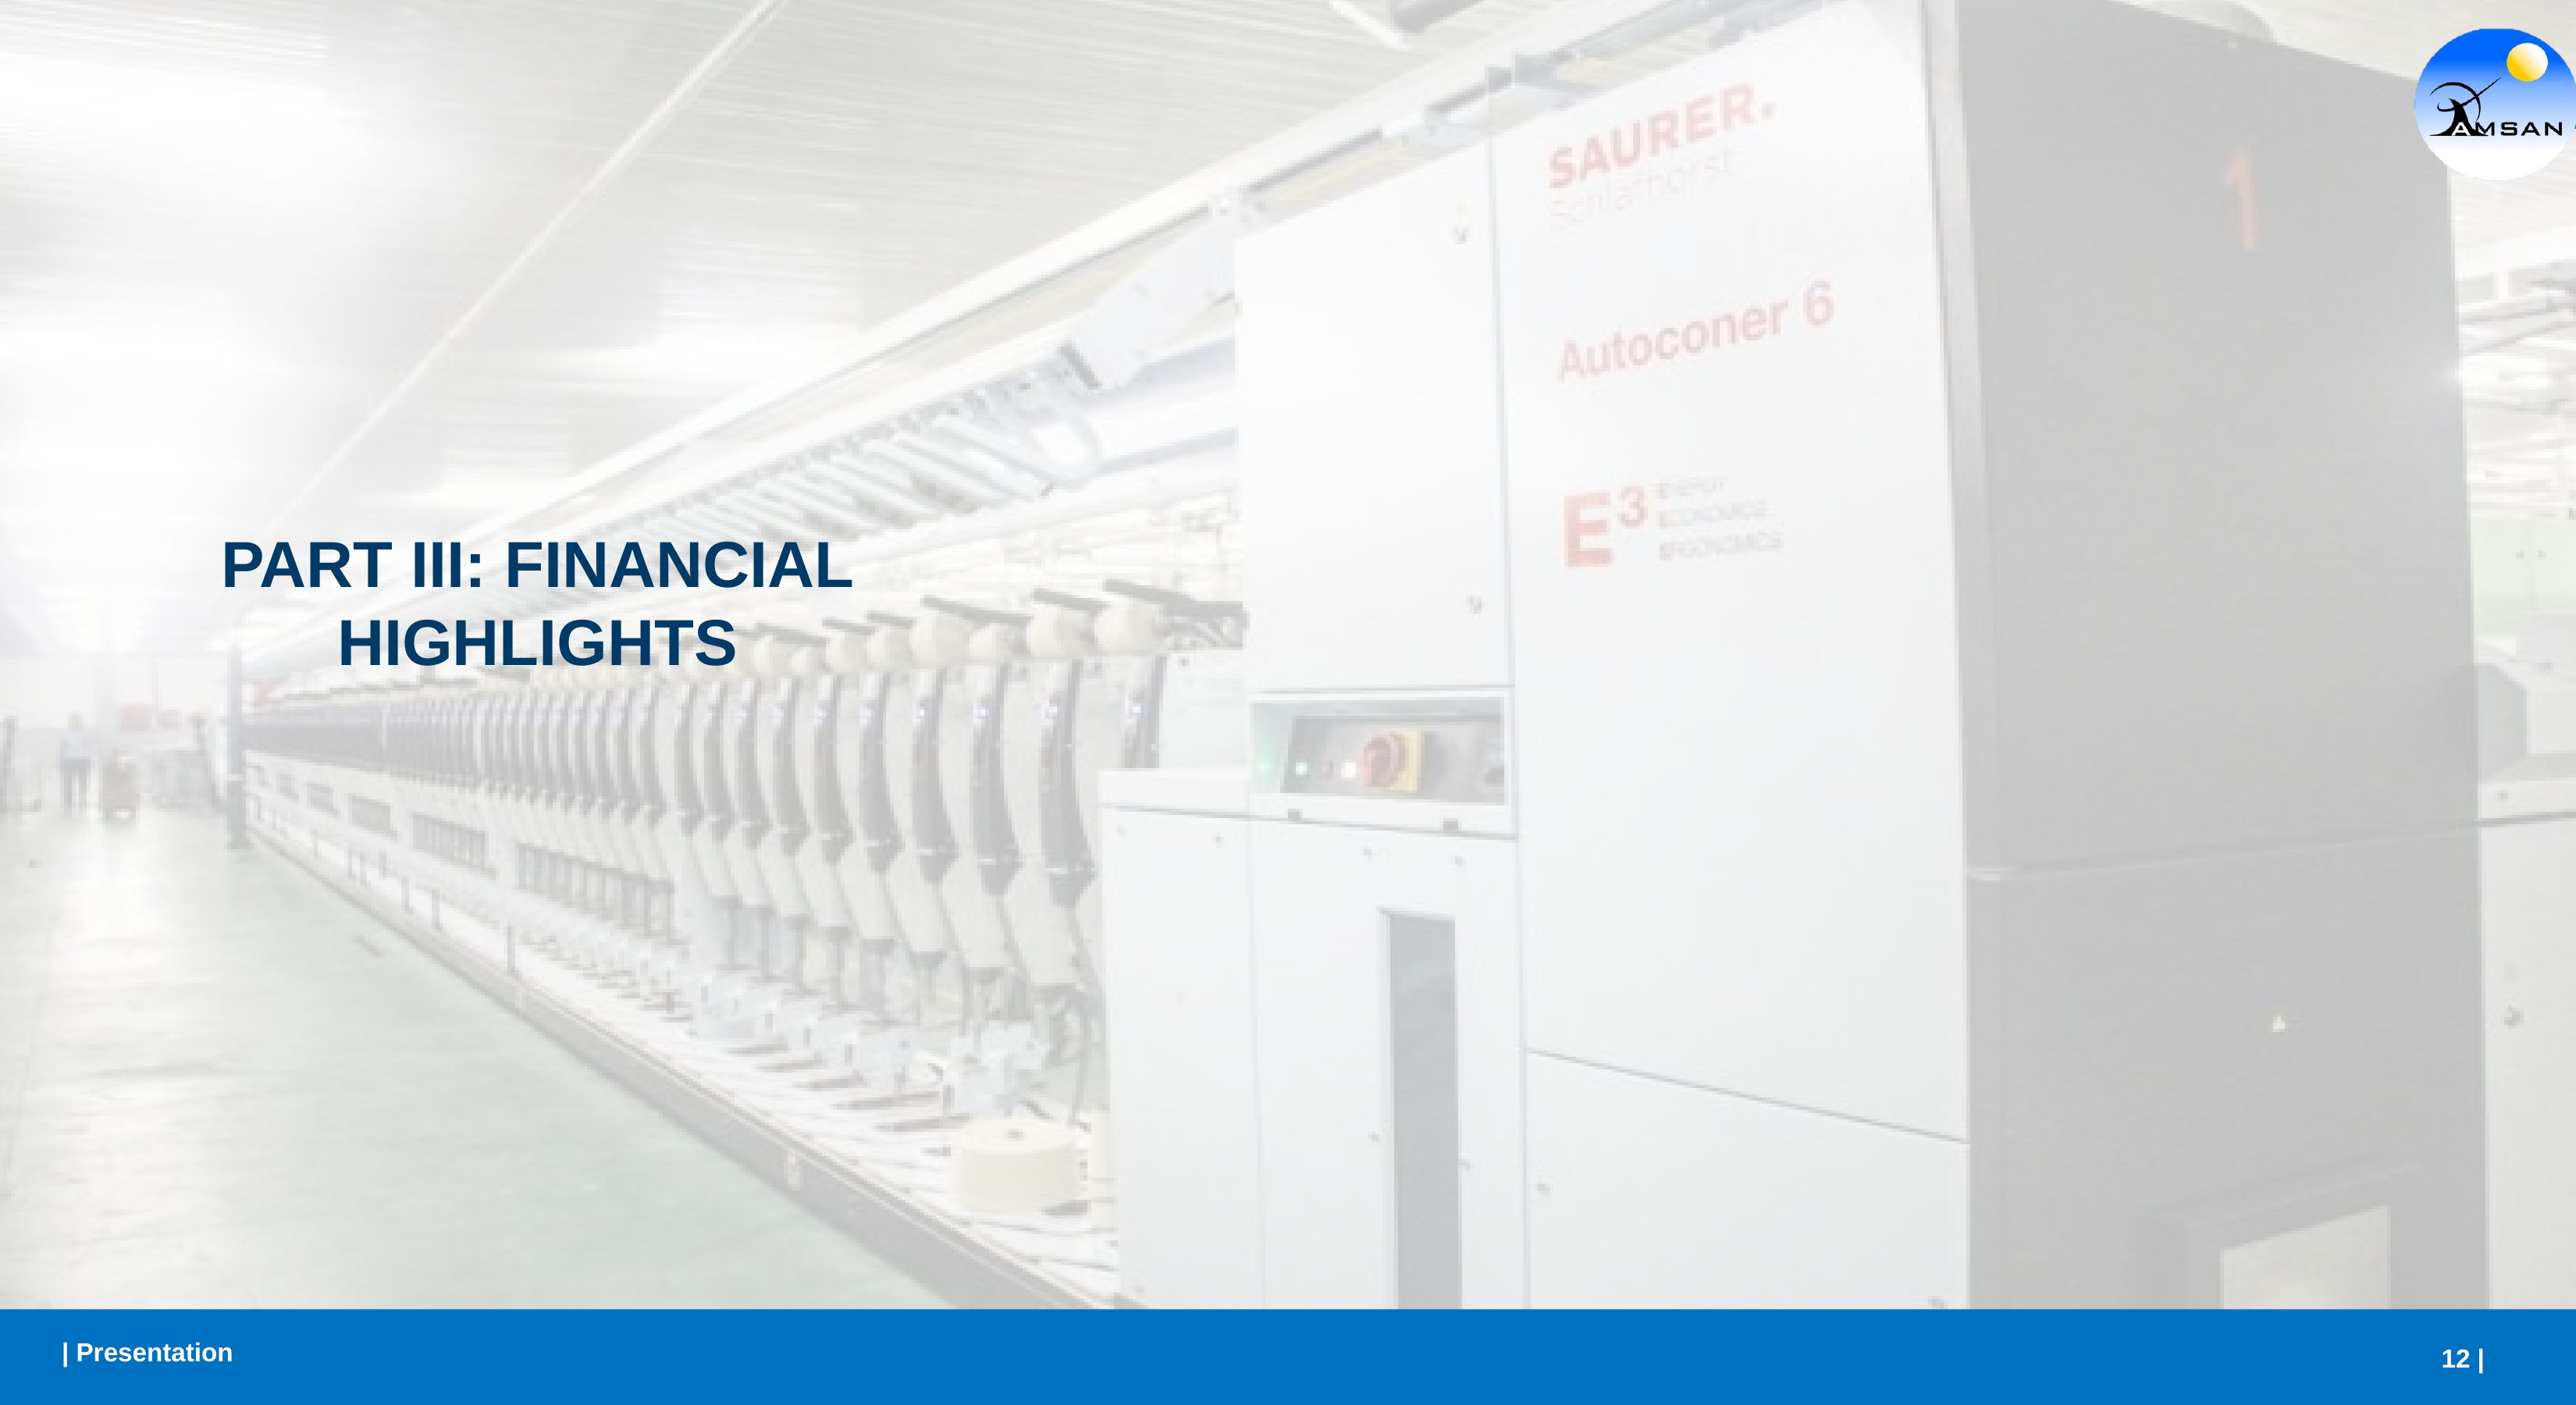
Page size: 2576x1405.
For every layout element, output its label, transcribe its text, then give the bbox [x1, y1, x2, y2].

text_box [0, 1308, 2576, 1405]
text_box | Presentation [0, 1313, 252, 1389]
slide_number 12 | [1934, 1319, 2496, 1395]
picture [2414, 27, 2576, 181]
text_box PART III: FINANCIAL HIGHLIGHTS [70, 516, 1005, 685]
